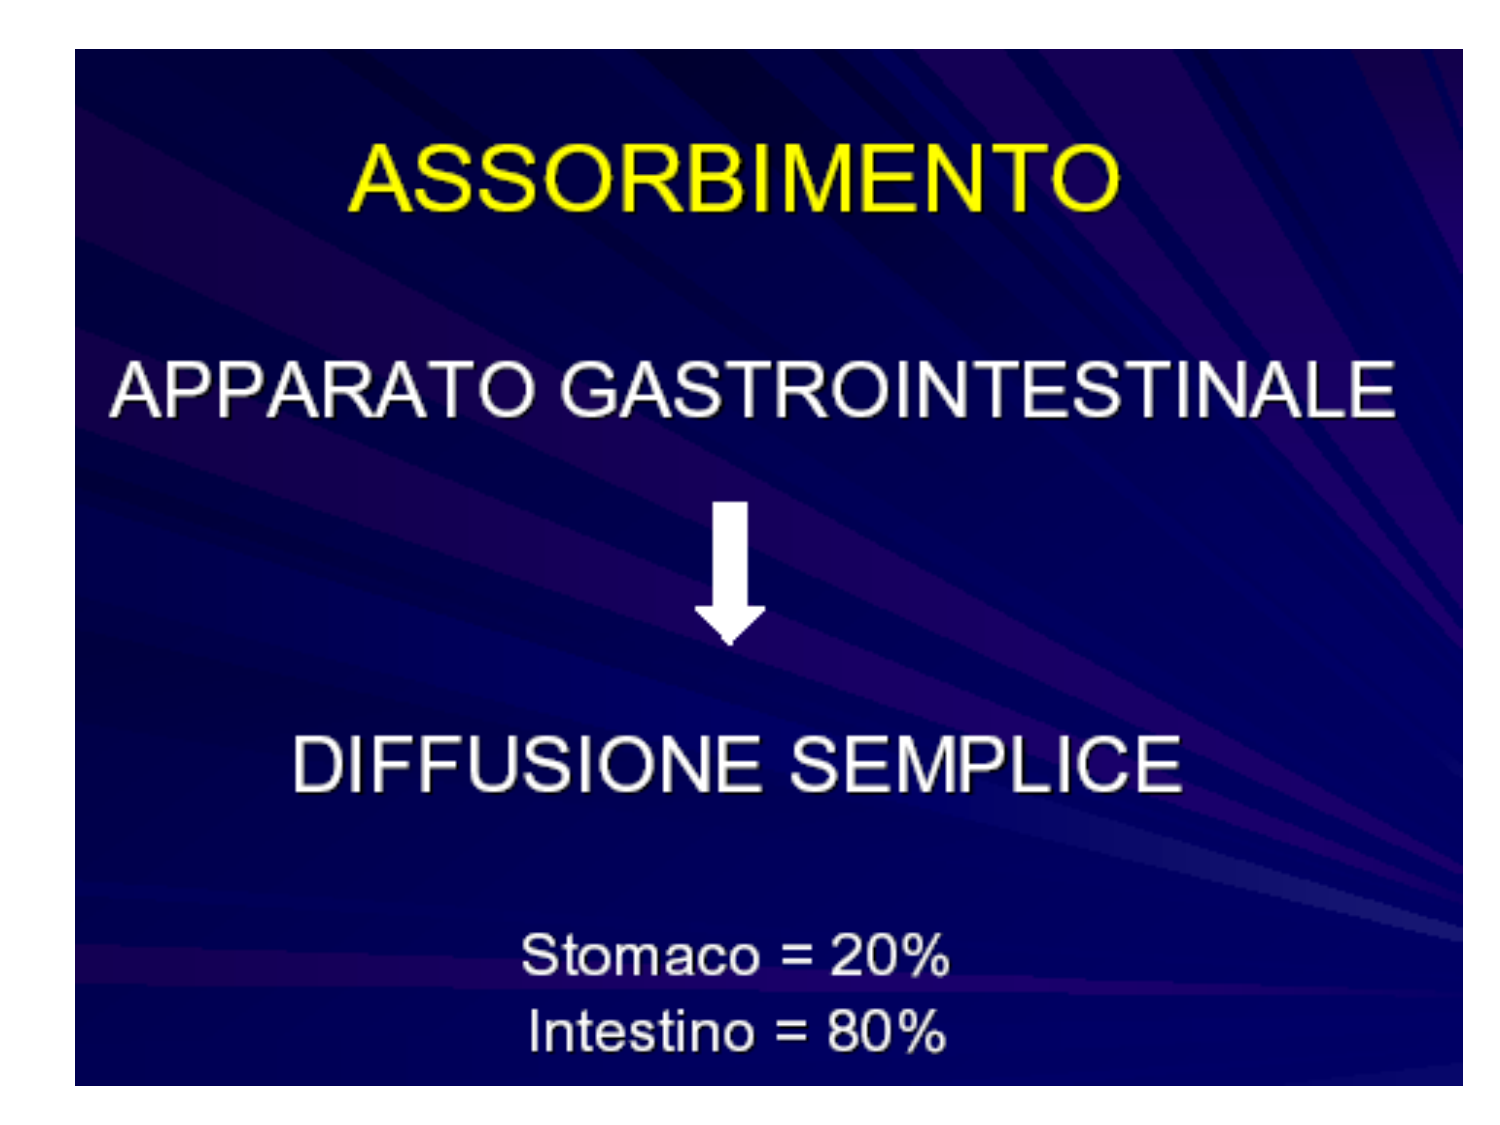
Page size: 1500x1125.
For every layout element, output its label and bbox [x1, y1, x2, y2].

picture [74, 49, 1463, 1086]
